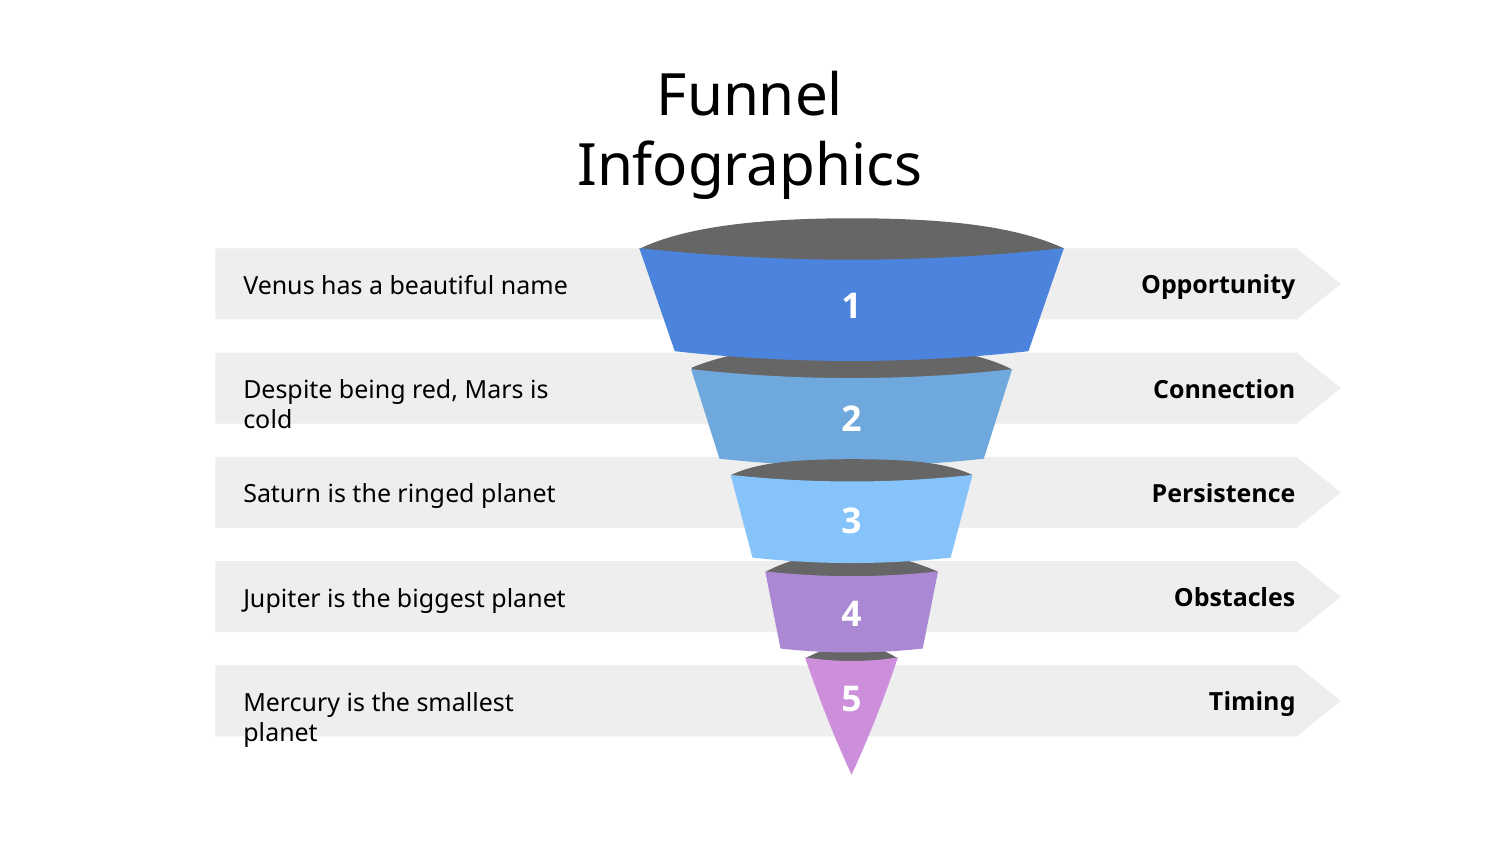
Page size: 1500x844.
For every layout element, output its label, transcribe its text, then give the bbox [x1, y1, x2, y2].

text_box Persistence [977, 456, 1341, 528]
text_box Mercury is the smallest planet [228, 671, 607, 731]
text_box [730, 459, 973, 564]
text_box Timing [215, 665, 799, 737]
text_box Venus has a beautiful name [228, 254, 607, 314]
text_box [804, 661, 899, 776]
text_box Connection [1018, 352, 1341, 424]
text_box Obstacles [215, 561, 759, 633]
text_box Saturn is the ringed planet [228, 462, 607, 523]
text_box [690, 369, 1013, 467]
text_box Despite being red, Mars is cold [228, 358, 607, 419]
text_box Timing [904, 665, 1341, 737]
text_box Jupiter is the biggest planet [228, 567, 607, 627]
text_box Obstacles [943, 561, 1341, 633]
text_box Opportunity [215, 248, 634, 320]
text_box Persistence [215, 456, 725, 528]
text_box Connection [215, 352, 685, 424]
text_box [639, 218, 1065, 362]
title Funnel Infographics [468, 88, 1032, 167]
text_box Opportunity [1069, 248, 1341, 320]
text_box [764, 573, 939, 653]
